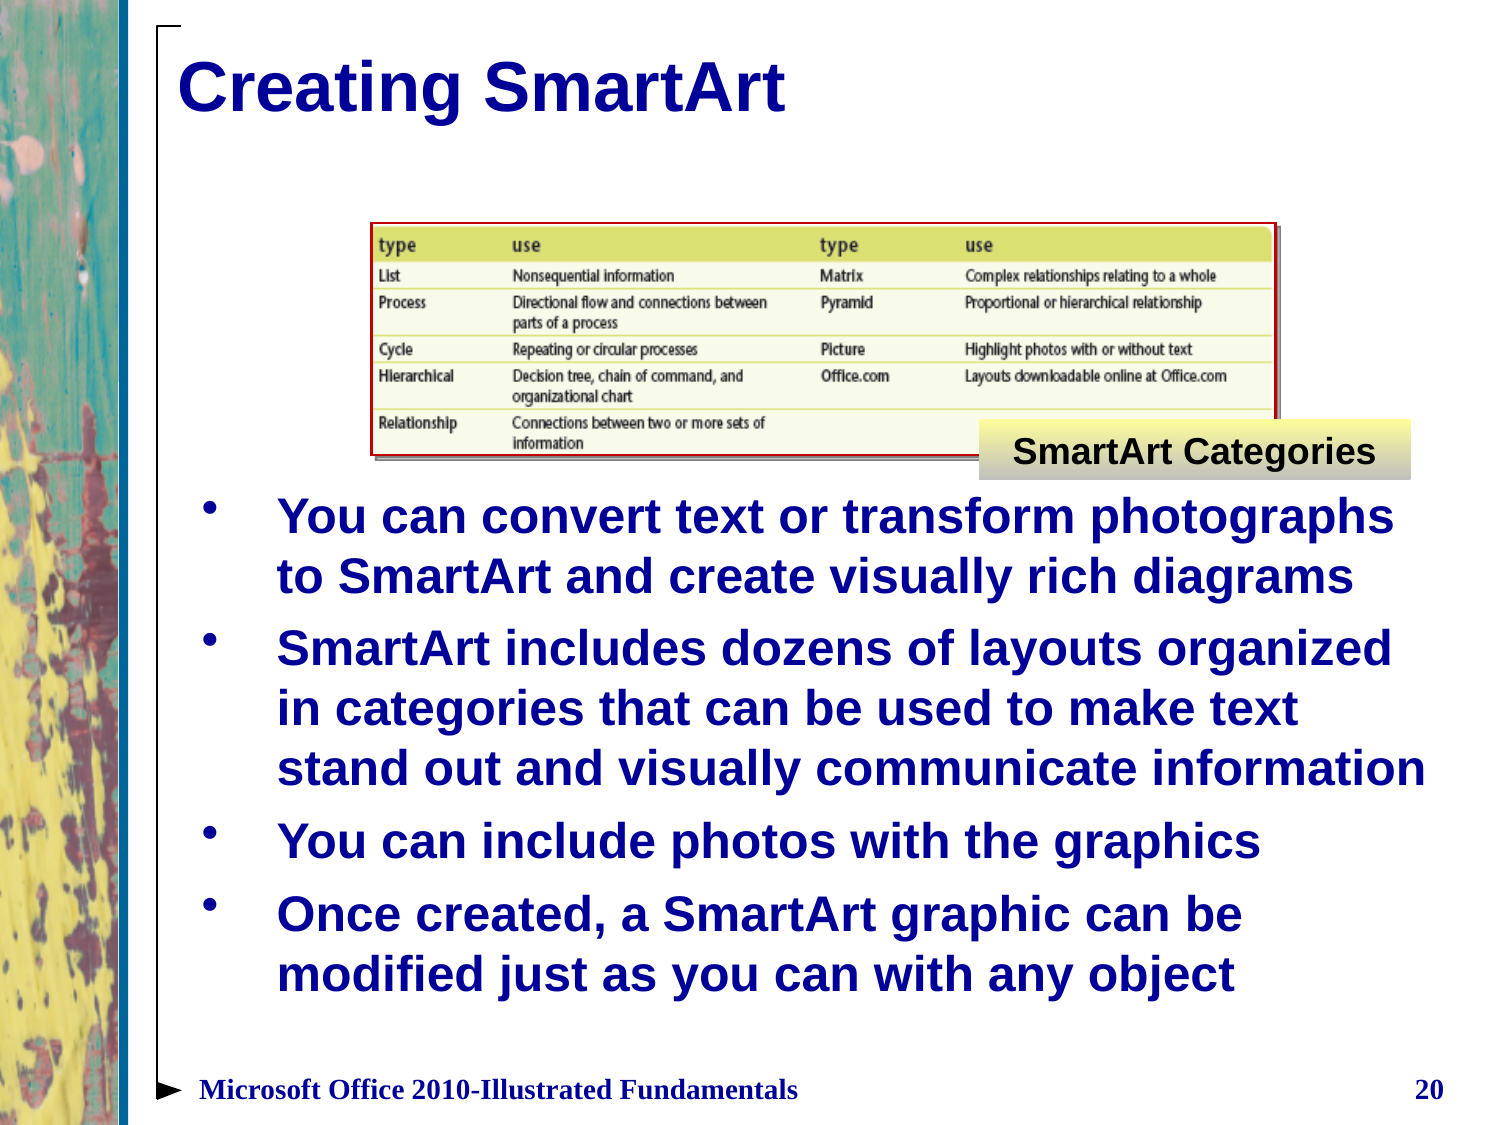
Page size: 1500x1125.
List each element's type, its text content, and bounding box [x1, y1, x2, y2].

title Creating SmartArt [161, 29, 1359, 136]
text_box SmartArt Categories [979, 419, 1411, 480]
slide_number 20 [1356, 1062, 1460, 1105]
picture [372, 223, 1275, 455]
footer Microsoft Office 2010-Illustrated Fundamentals [183, 1062, 1147, 1125]
list You can convert text or transform photographs to SmartArt and create visually rich diagrams SmartArt includes dozens of layouts organized in categories that can be used to make text stand out and visually communicate information You can include photos with the graphics Once created, a SmartArt graphic can be modified just as you can with any object [186, 195, 1447, 1014]
picture [0, 0, 118, 1125]
